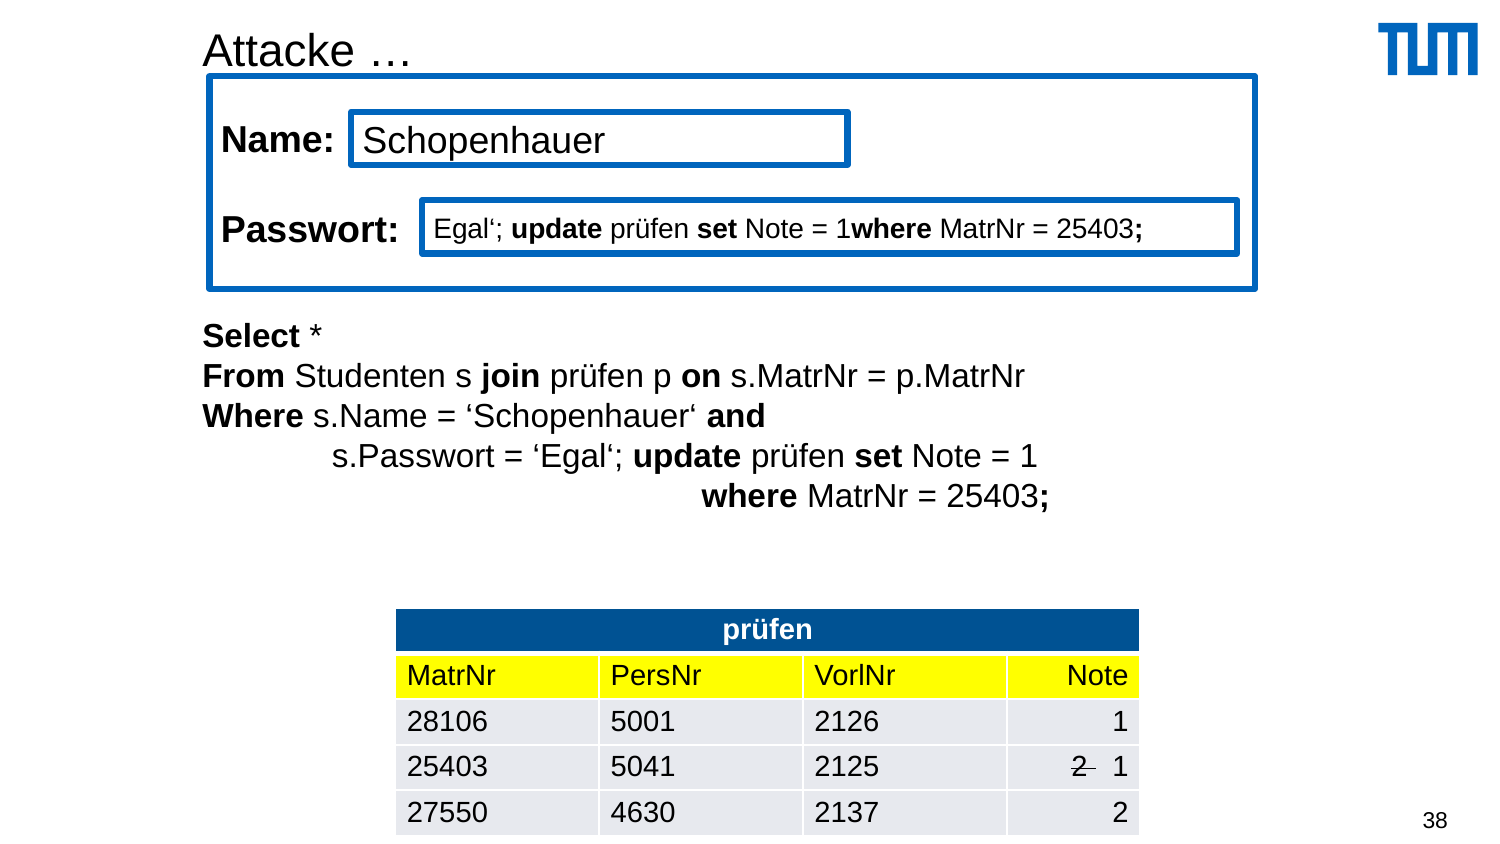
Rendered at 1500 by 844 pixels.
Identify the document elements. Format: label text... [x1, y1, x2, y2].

table_cell 2 1 [1008, 746, 1139, 789]
text_box Egal‘; update prüfen set Note = 1where MatrNr = 25403; [422, 200, 1238, 254]
table_cell 5041 [600, 746, 802, 789]
table_cell 27550 [396, 791, 598, 835]
table_cell MatrNr [396, 656, 598, 698]
table_cell 5001 [600, 700, 802, 744]
title Attacke … [187, 0, 1313, 77]
table_cell 2125 [804, 746, 1006, 789]
table_cell PersNr [600, 656, 802, 698]
table_cell 25403 [396, 746, 598, 789]
table_cell 28106 [396, 700, 598, 744]
text_box Name: Passwort: [209, 76, 1255, 289]
table_cell Note [1008, 656, 1139, 698]
table_cell 1 [1008, 700, 1139, 744]
table_cell 2137 [804, 791, 1006, 835]
table_cell 2 [1008, 791, 1139, 835]
table_cell 2126 [804, 700, 1006, 744]
list Select * From Studenten s join prüfen p on s.MatrNr = p.MatrNr Where s.Name = ‘Schopenhauer‘ and s.Passwort = ‘Egal‘; update prüfen set Note = 1 where MatrNr = 25403; [187, 306, 1313, 827]
text_box Schopenhauer [351, 111, 848, 165]
table_cell VorlNr [804, 656, 1006, 698]
table_header prüfen [396, 609, 1139, 651]
slide_number 38 [1111, 796, 1448, 842]
table_cell 4630 [600, 791, 802, 835]
